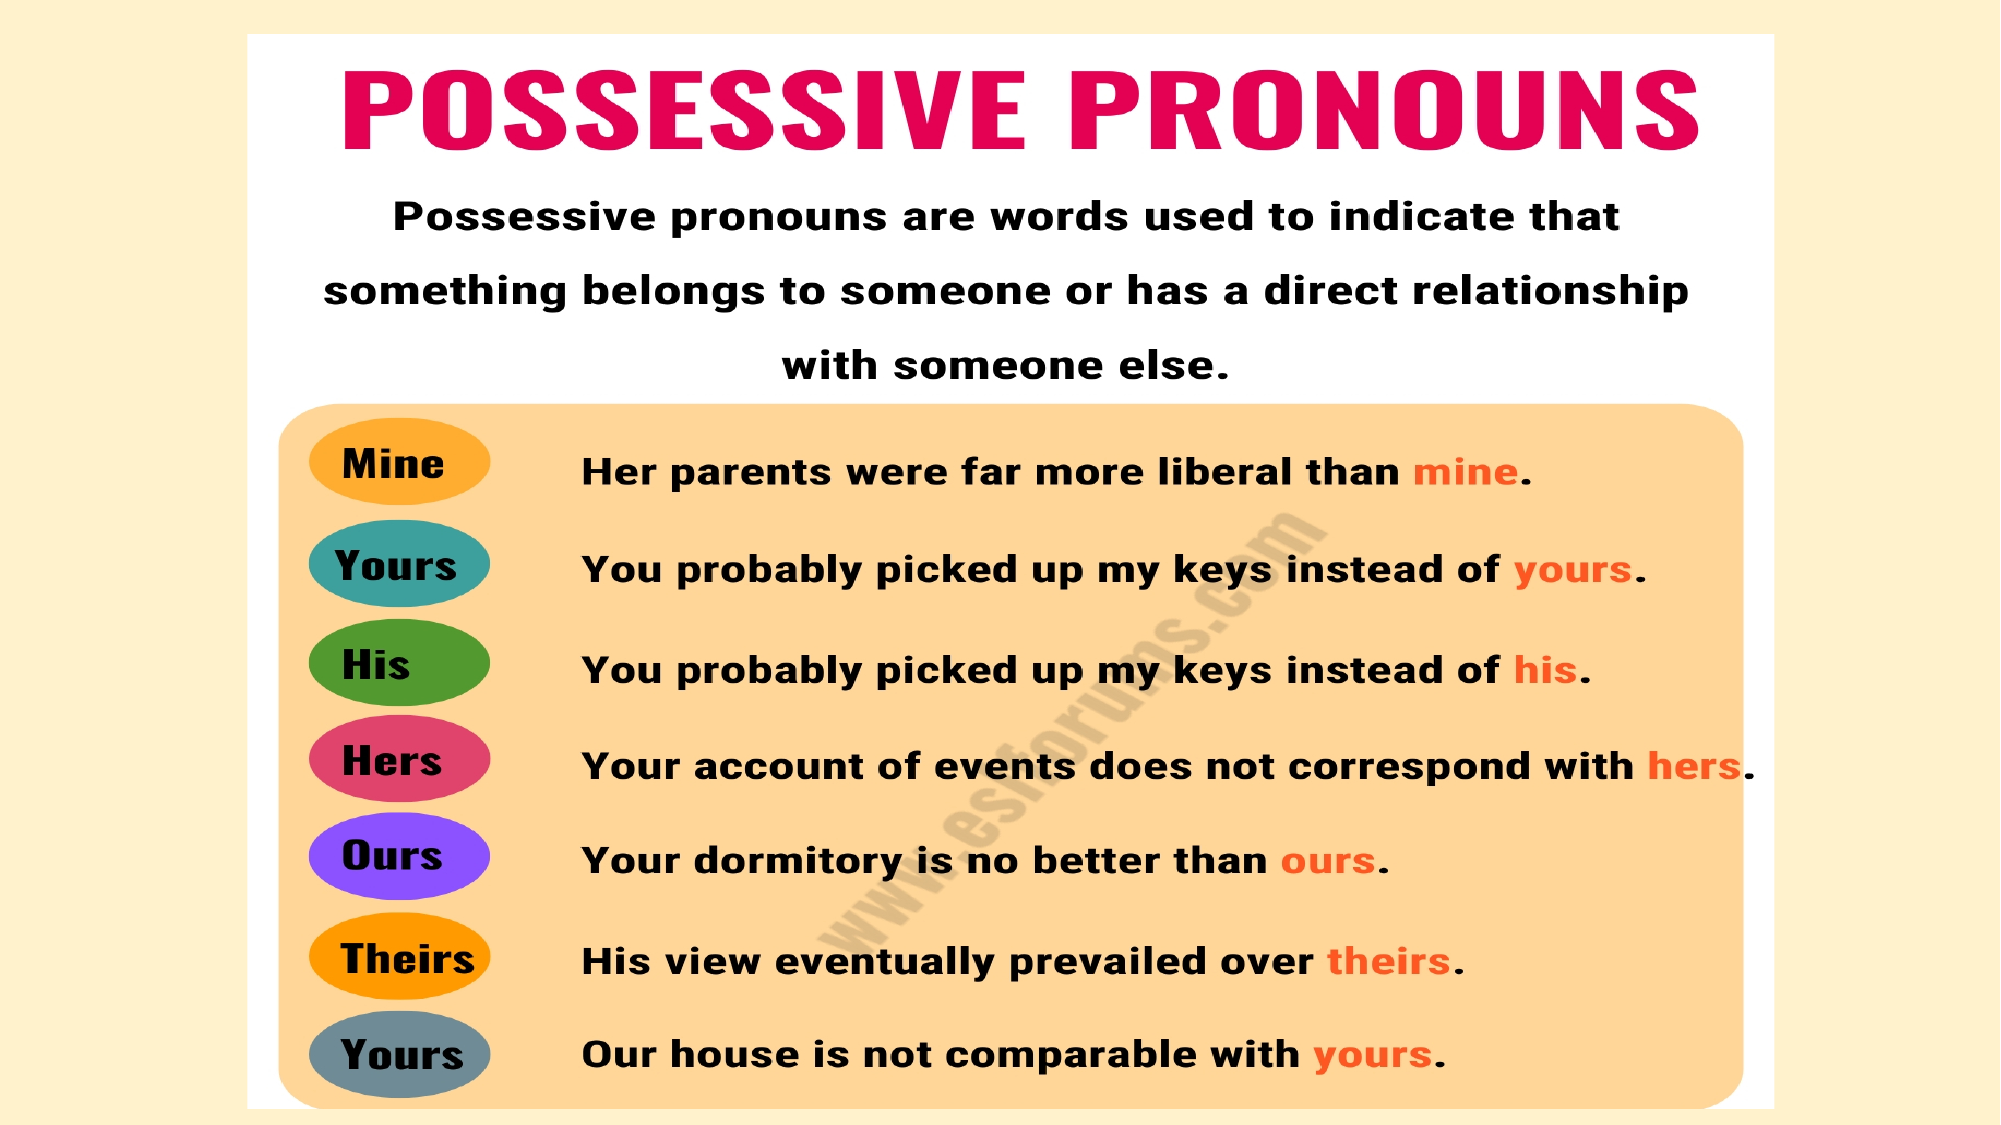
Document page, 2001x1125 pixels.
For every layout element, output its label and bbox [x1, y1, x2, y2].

picture [247, 33, 1775, 1109]
